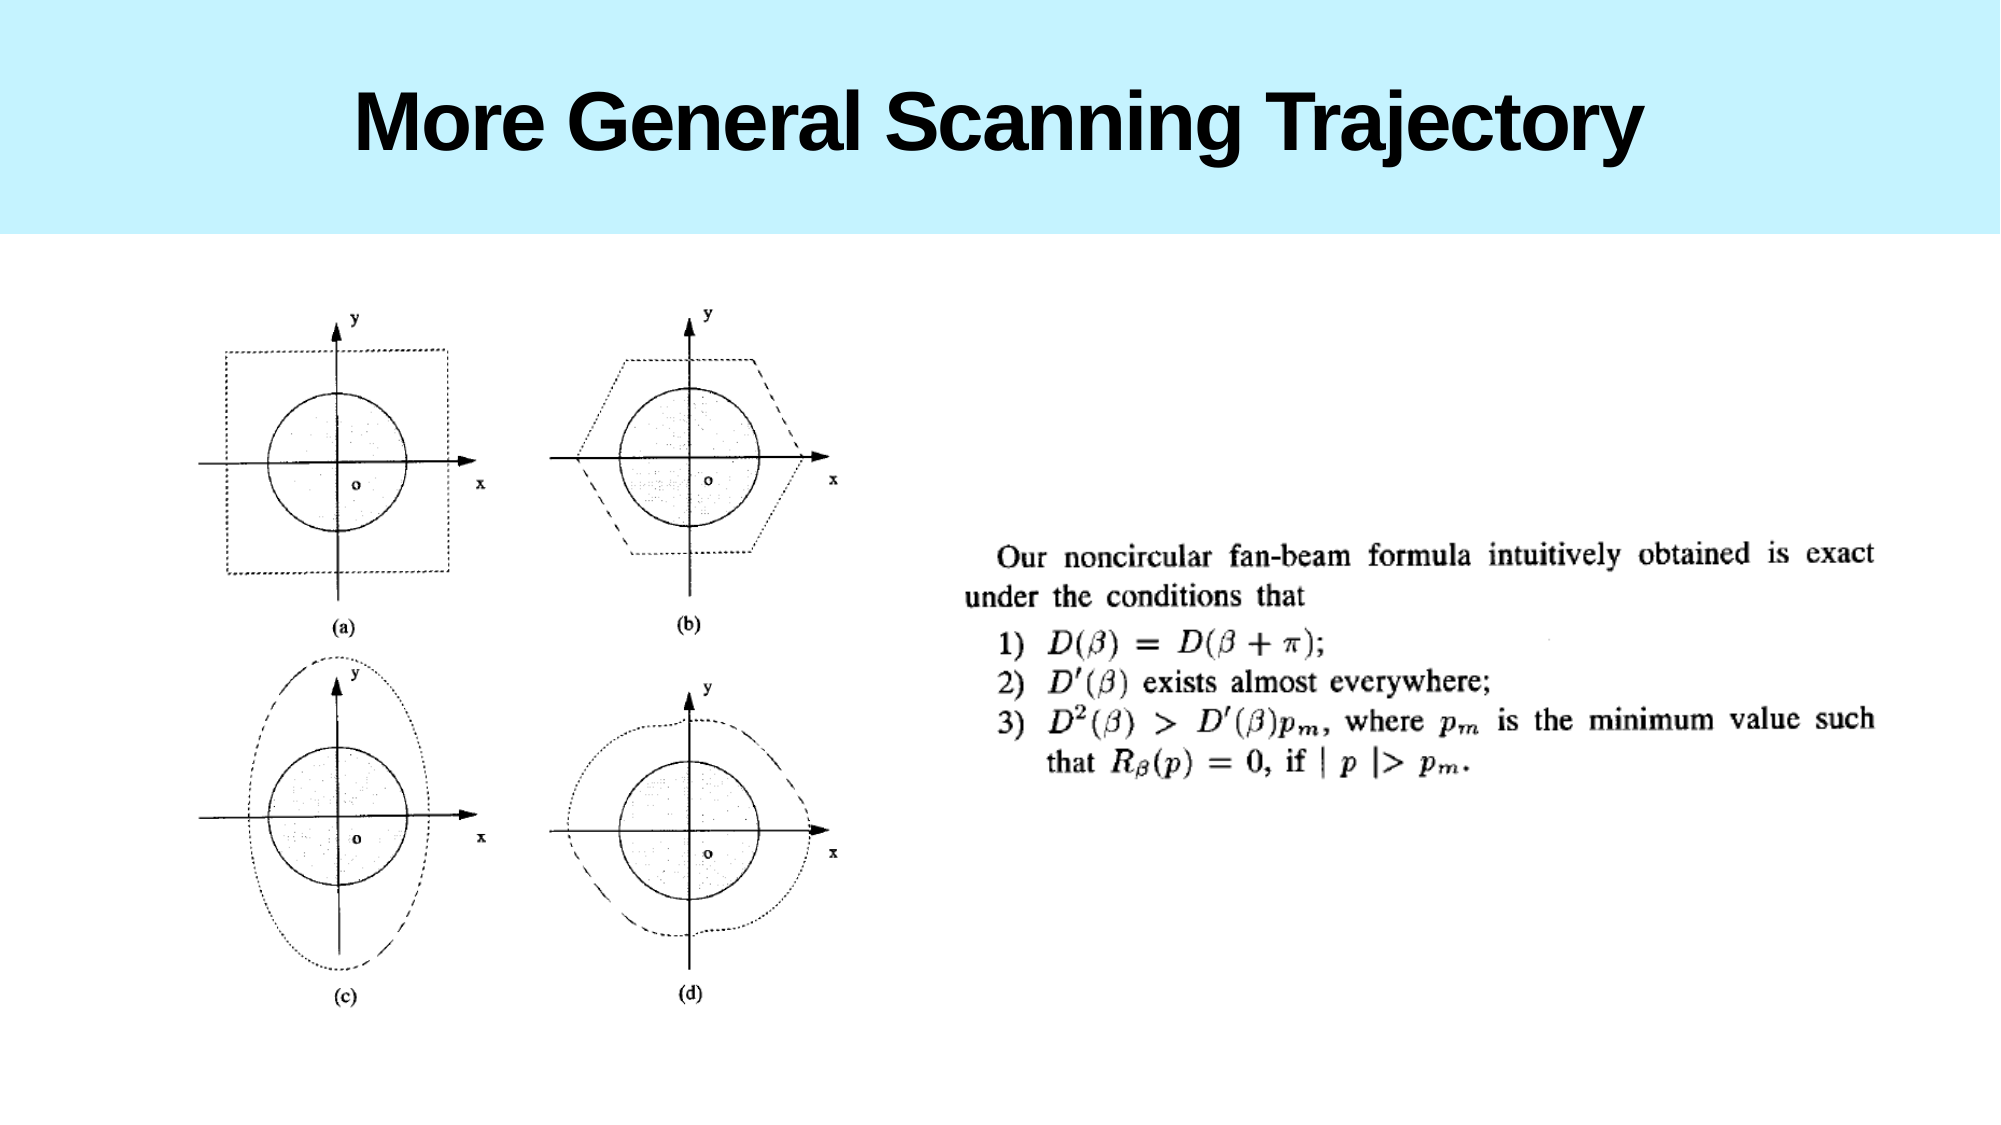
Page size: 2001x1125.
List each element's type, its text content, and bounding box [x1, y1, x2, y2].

title More General Scanning Trajectory [0, 0, 2000, 234]
picture [191, 303, 852, 1015]
picture [940, 530, 1895, 788]
